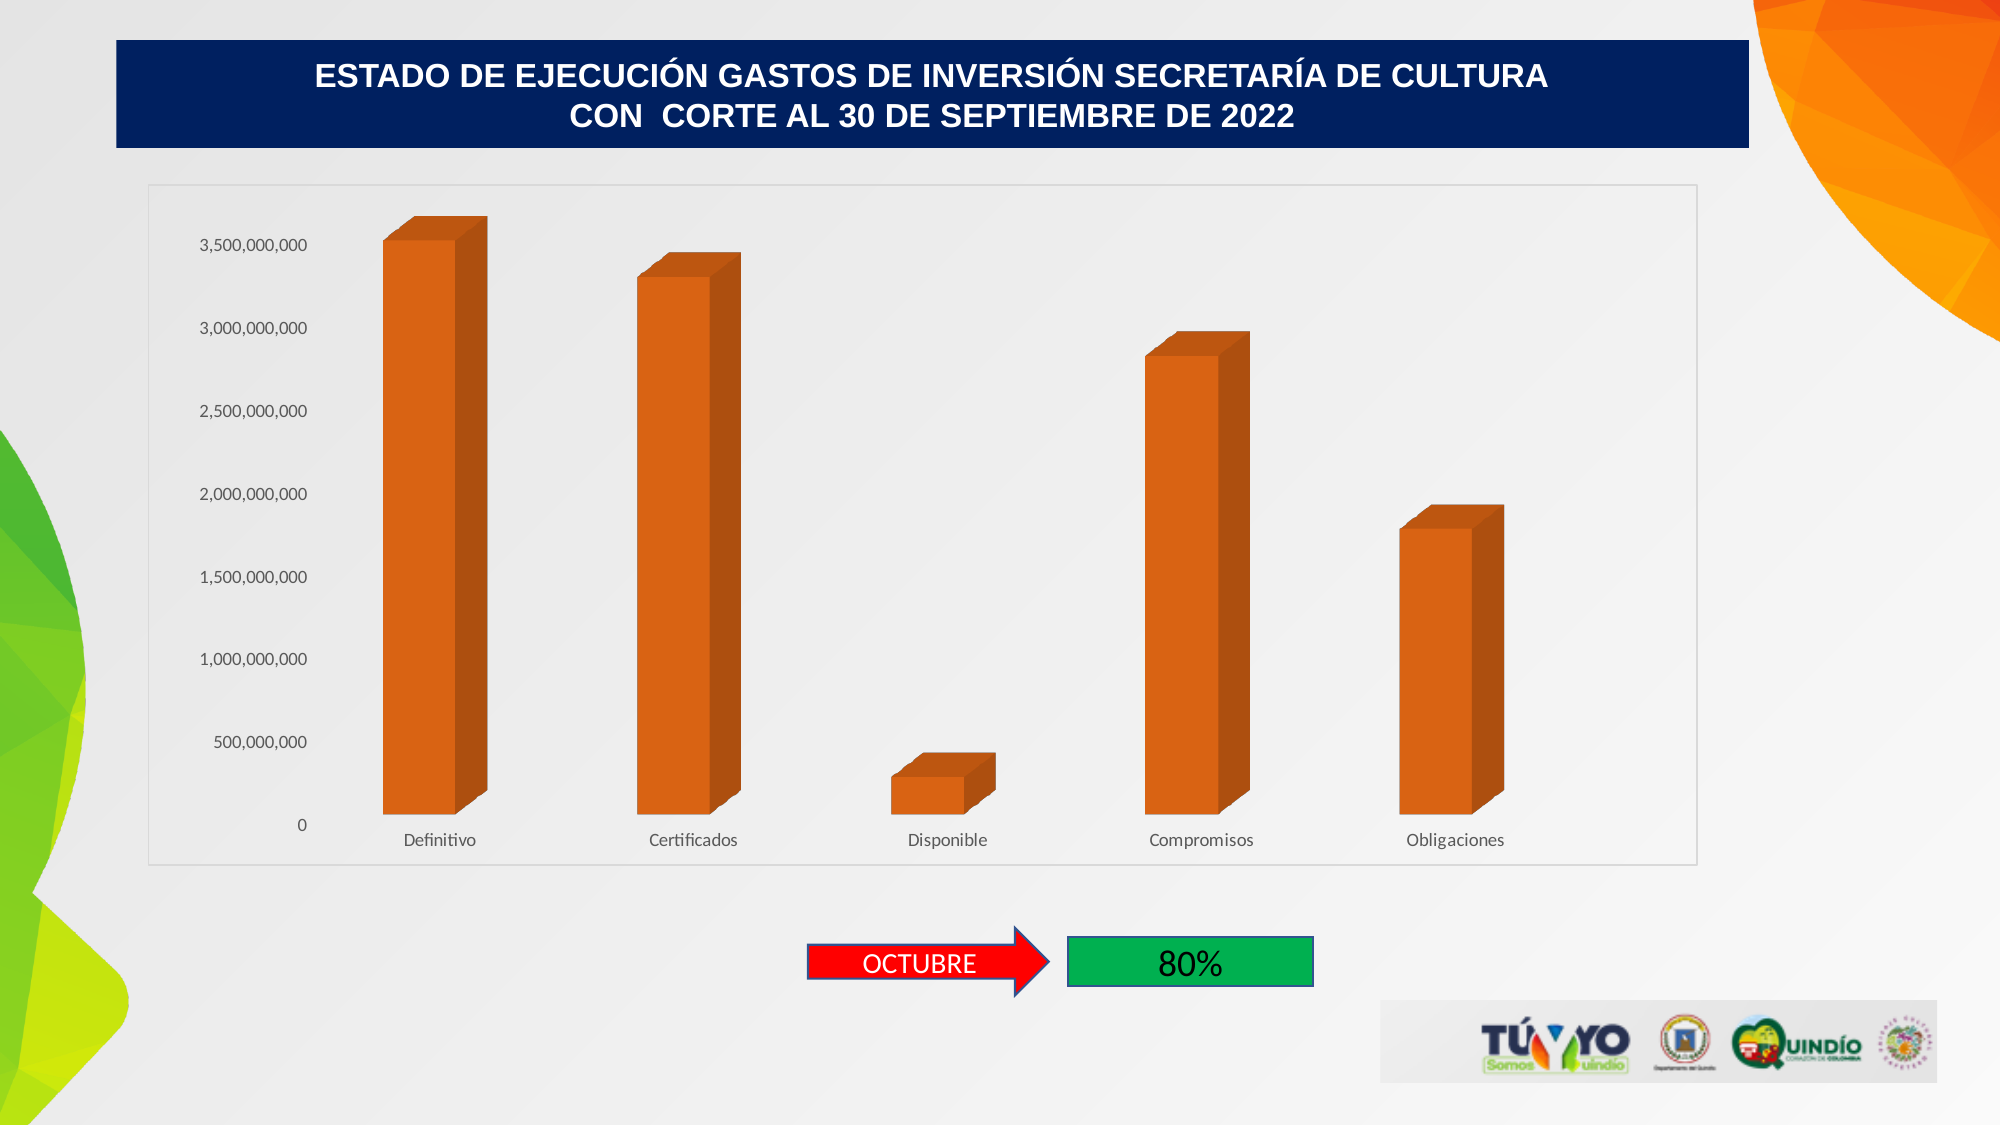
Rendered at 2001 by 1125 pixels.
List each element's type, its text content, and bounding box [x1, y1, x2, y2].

picture [1748, 0, 2000, 813]
chart [147, 184, 1698, 866]
picture [1380, 1000, 1938, 1083]
text_box ESTADO DE EJECUCIÓN GASTOS DE INVERSIÓN SECRETARÍA DE CULTURA CON CORTE AL 30 DE SEPTIEMBRE DE 2022 [115, 39, 1748, 149]
text_box OCTUBRE [806, 925, 1051, 998]
text_box 80% [1067, 936, 1314, 987]
picture [0, 235, 148, 1125]
